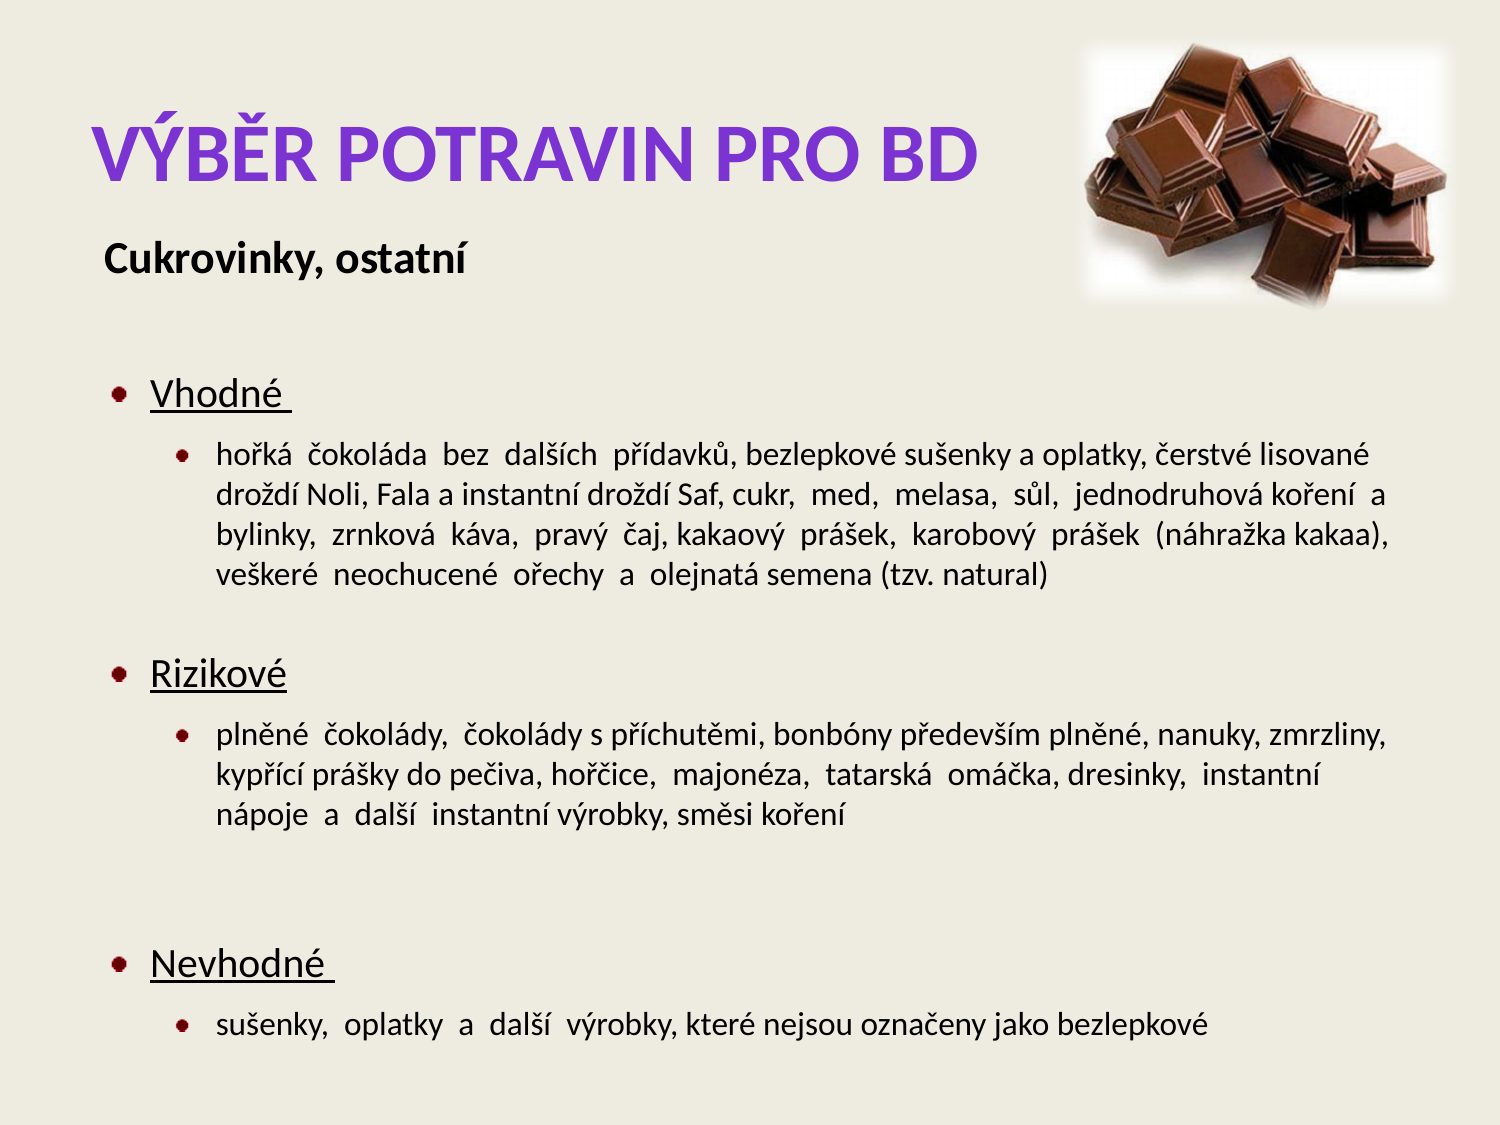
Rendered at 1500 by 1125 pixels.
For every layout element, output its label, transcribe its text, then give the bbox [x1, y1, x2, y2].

picture [108, 659, 131, 682]
title Výběr Potravin pro BD [76, 54, 1063, 219]
picture [173, 1013, 192, 1032]
picture [108, 379, 131, 402]
picture [108, 949, 131, 972]
picture [173, 443, 192, 462]
list Cukrovinky, ostatní Vhodné hořká čokoláda bez dalších přídavků, bezlepkové sušenky a oplatky, čerstvé lisované droždí Noli, Fala a instantní droždí Saf, cukr, med, melasa, sůl, jednodruhová koření a bylinky, zrnková káva, pravý čaj, kakaový prášek, karobový prášek (náhražka kakaa), veškeré neochucené ořechy a olejnatá semena (tzv. natural) Rizikové plněné čokolády, čokolády s příchutěmi, bonbóny především plněné, nanuky, zmrzliny, kypřící prášky do pečiva, hořčice, majonéza, tatarská omáčka, dresinky, instantní nápoje a další instantní výrobky, směsi koření Nevhodné sušenky, oplatky a další výrobky, které nejsou označeny jako bezlepkové [75, 219, 1425, 1071]
picture [173, 723, 192, 742]
picture [1068, 30, 1465, 315]
